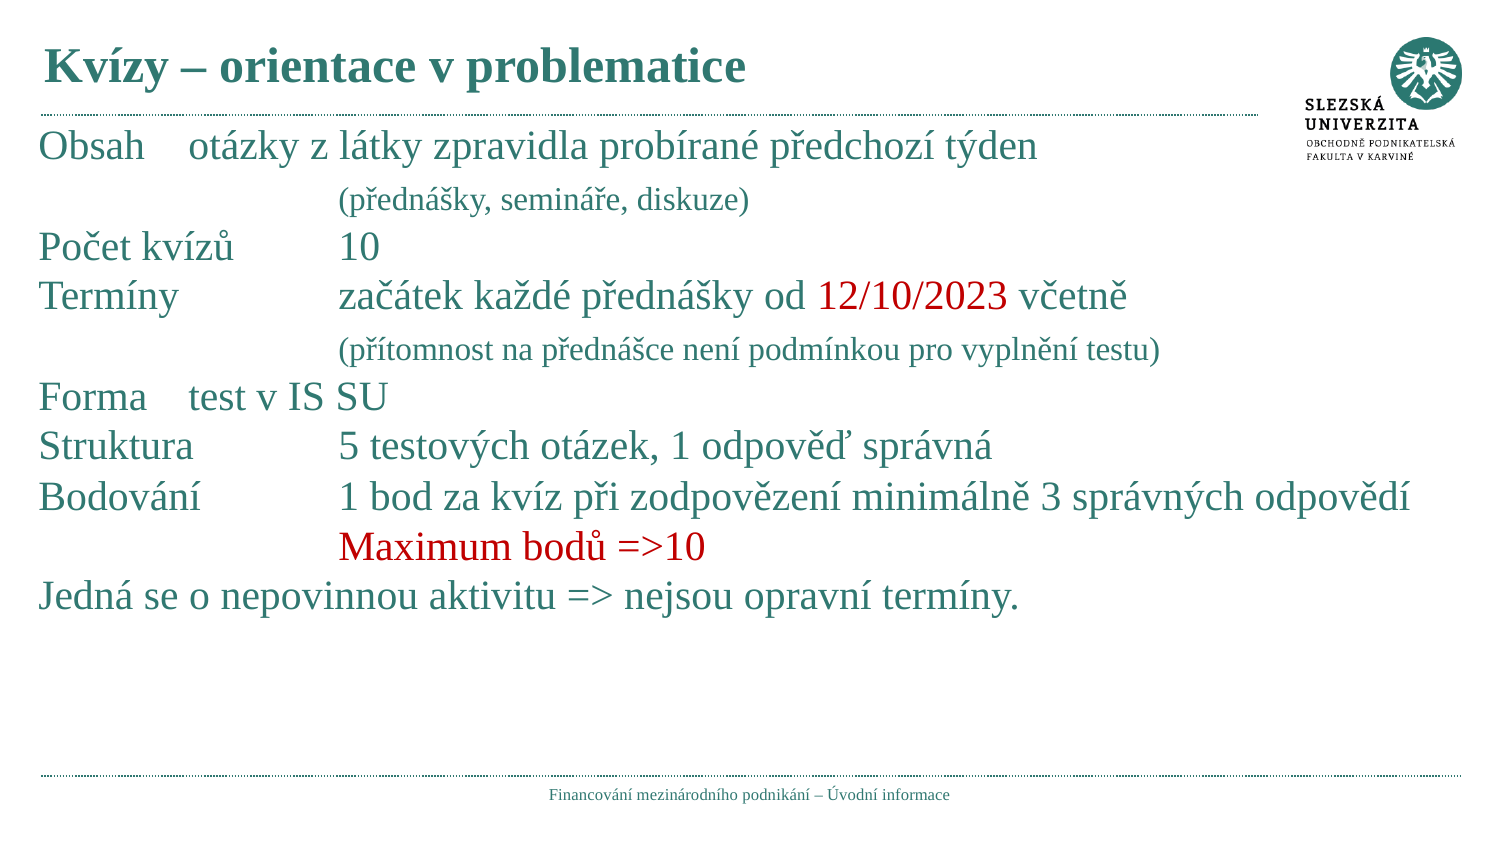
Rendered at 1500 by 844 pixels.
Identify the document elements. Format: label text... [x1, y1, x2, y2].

title Kvízy – orientace v problematice [29, 24, 999, 109]
text_box Financování mezinárodního podnikání – Úvodní informace [442, 776, 1058, 811]
picture [1305, 37, 1462, 110]
list Obsah otázky z látky zpravidla probírané předchozí týden (přednášky, semináře, diskuze) Počet kvízů 10 Termíny začátek každé přednášky od 12/10/2023 včetně (přítomnost na přednášce není podmínkou pro vyplnění testu) Forma test v IS SU Struktura 5 testových otázek, 1 odpověď správná Bodování 1 bod za kvíz při zodpovězení minimálně 3 správných odpovědí Maximum bodů =>10 Jedná se o nepovinnou aktivitu => nejsou opravní termíny. [23, 110, 1477, 714]
